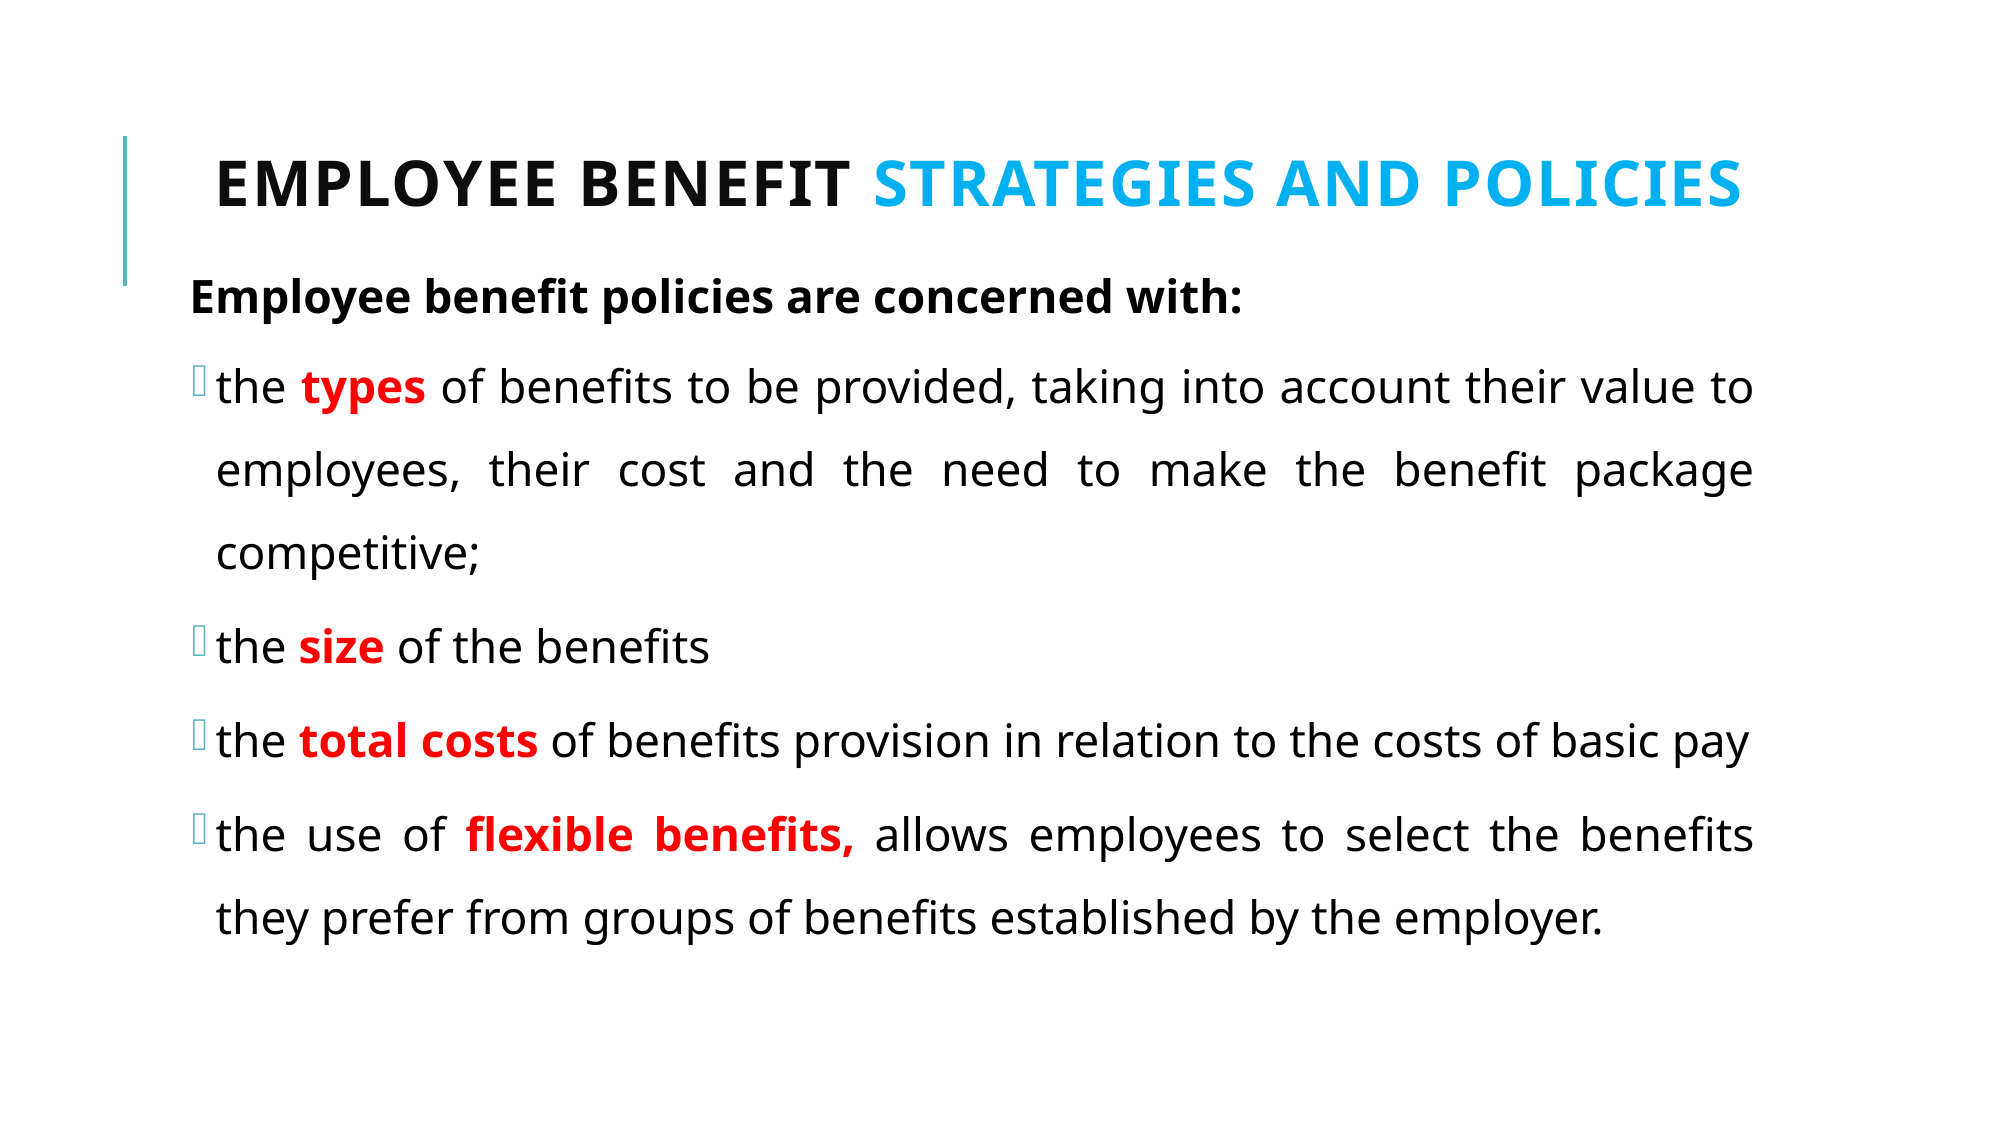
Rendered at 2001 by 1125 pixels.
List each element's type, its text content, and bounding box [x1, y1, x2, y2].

list Employee benefit policies are concerned with: the types of benefits to be provided, taking into account their value to employees, their cost and the need to make the benefit package competitive; the size of the benefits the total costs of benefits provision in relation to the costs of basic pay the use of flexible benefits, allows employees to select the benefits they prefer from groups of benefits established by the employer. [168, 259, 1763, 981]
title Employee benefit strategies and policies [168, 96, 1763, 259]
